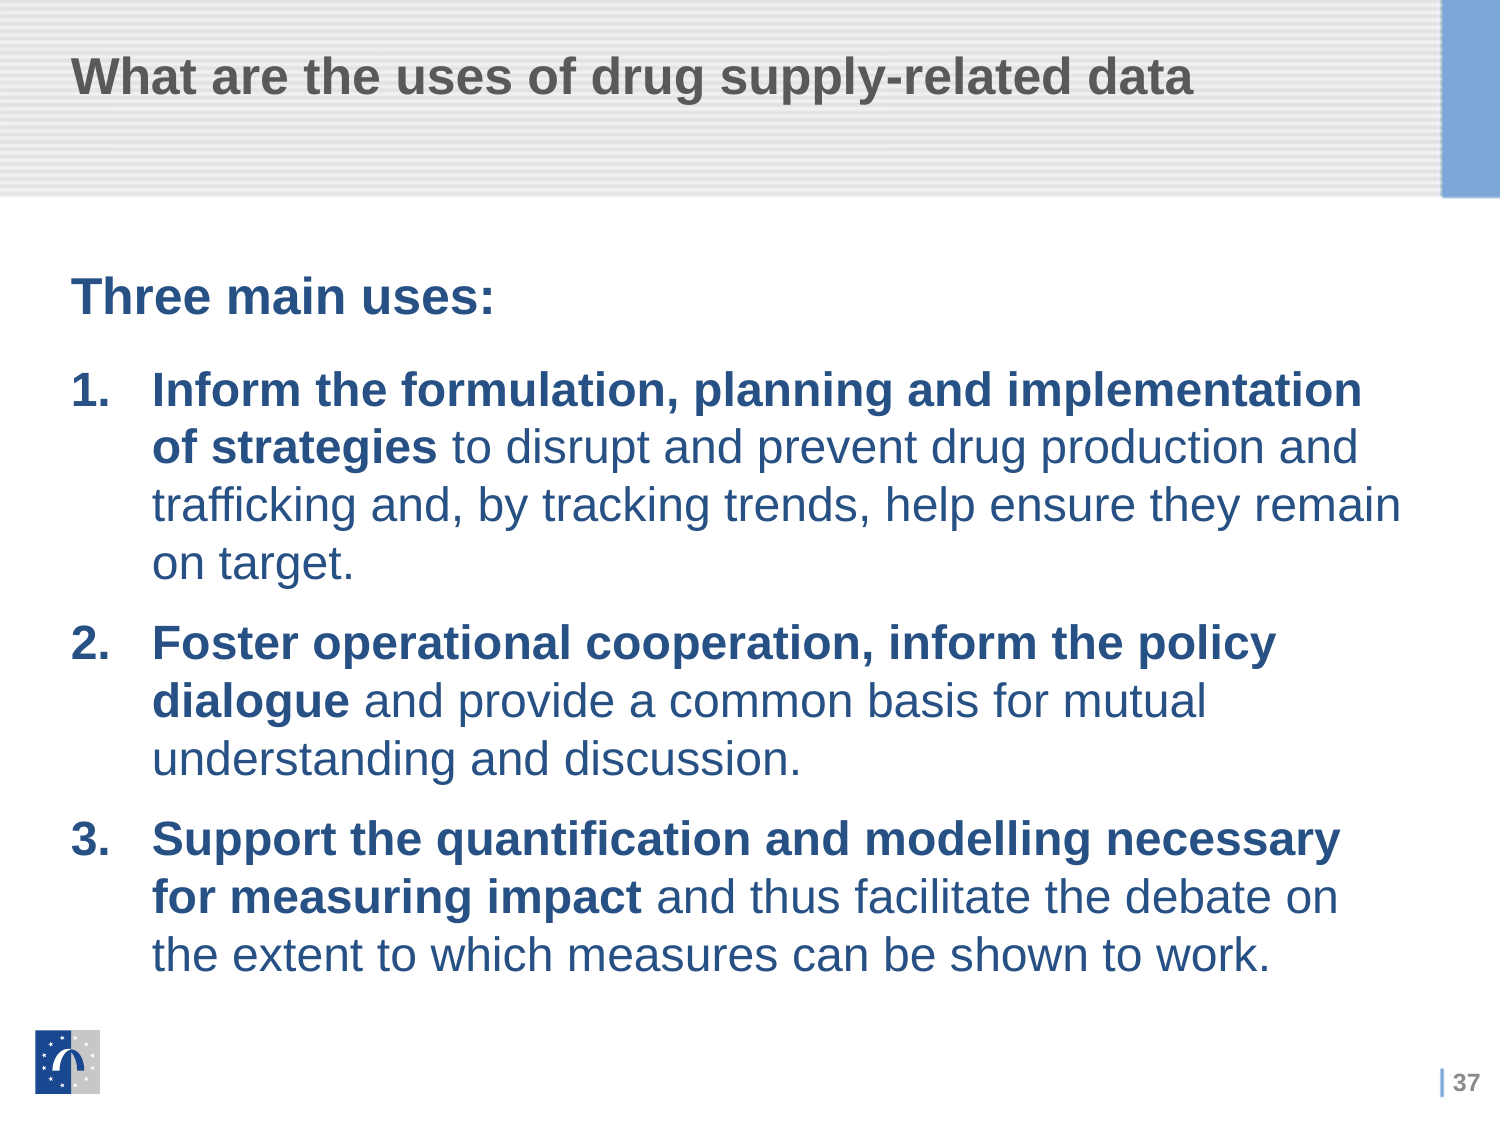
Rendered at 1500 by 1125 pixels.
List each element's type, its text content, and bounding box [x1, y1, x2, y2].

list Three main uses: Inform the formulation, planning and implementation of strategies to disrupt and prevent drug production and trafficking and, by tracking trends, help ensure they remain on target. Foster operational cooperation, inform the policy dialogue and provide a common basis for mutual understanding and discussion. Support the quantification and modelling necessary for measuring impact and thus facilitate the debate on the extent to which measures can be shown to work. [70, 262, 1412, 988]
picture [0, 0, 1500, 1125]
slide_number 37 [1437, 1051, 1500, 1112]
title What are the uses of drug supply-related data [70, 41, 1412, 169]
